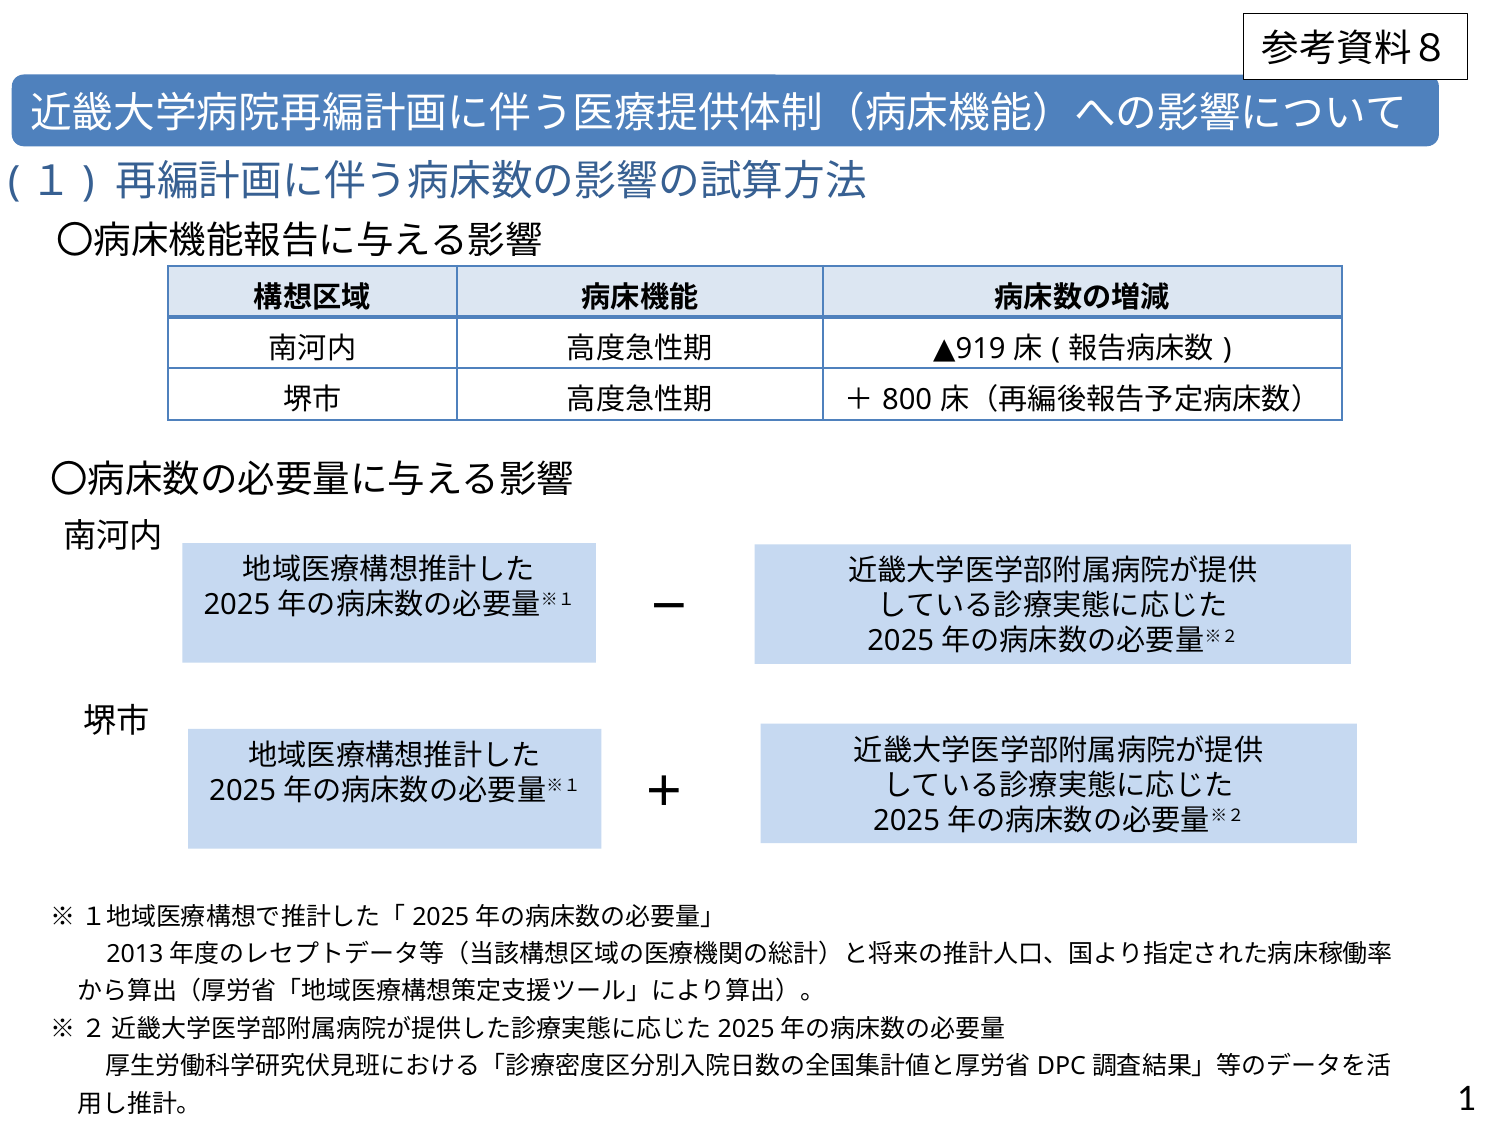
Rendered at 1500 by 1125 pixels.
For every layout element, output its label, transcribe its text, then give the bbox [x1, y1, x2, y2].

table_cell 南河内 [169, 319, 456, 367]
text_box 参考資料８ [1243, 13, 1468, 80]
text_box 近畿大学病院再編計画に伴う医療提供体制（病床機能）への影響について [9, 72, 1442, 131]
table_header 病床機能 [458, 267, 822, 315]
text_box 近畿大学医学部附属病院が提供 している診療実態に応じた 2025年の病床数の必要量※２ [760, 723, 1357, 844]
table_header 病床数の増減 [824, 267, 1341, 315]
slide_number 1 [1140, 1065, 1491, 1125]
text_box 南河内 [1, 496, 191, 561]
table_cell 堺市 [169, 369, 456, 419]
table_cell 高度急性期 [458, 319, 822, 367]
text_box ＋ [581, 744, 760, 823]
text_box 堺市 [21, 682, 212, 747]
text_box － [587, 559, 754, 637]
table_header 構想区域 [169, 267, 456, 315]
table_cell ▲919床(報告病床数) [824, 319, 1341, 367]
text_box ※１地域医療構想で推計した「2025年の病床数の必要量」 2013年度のレセプトデータ等（当該構想区域の医療機関の総計）と将来の推計人口、国より指定された病床稼働率から算出（厚労省「地域医療構想策定支援ツール」により算出）。 ※２ 近畿大学医学部附属病院が提供した診療実態に応じた2025年の病床数の必要量 厚生労働科学研究伏見班における「診療密度区分別入院日数の全国集計値と厚労省DPC調査結果」等のデータを活用し推計。 高度急性期（3,000点以上）：300床、急性期（2,999点～600点）：403床、回復期（599～175点）：269床 [0, 885, 1412, 1125]
text_box (１) 再編計画に伴う病床数の影響の試算方法 [0, 131, 1446, 226]
text_box 〇病床数の必要量に与える影響 [0, 436, 1350, 508]
text_box 〇病床機能報告に与える影響 [0, 197, 1356, 269]
table_cell ＋800床（再編後報告予定病床数） [824, 369, 1341, 419]
text_box 近畿大学医学部附属病院が提供 している診療実態に応じた 2025年の病床数の必要量※２ [754, 544, 1351, 664]
text_box 地域医療構想推計した 2025年の病床数の必要量※１ [188, 728, 602, 849]
text_box 地域医療構想推計した 2025年の病床数の必要量※１ [182, 543, 596, 663]
table_cell 高度急性期 [458, 369, 822, 419]
